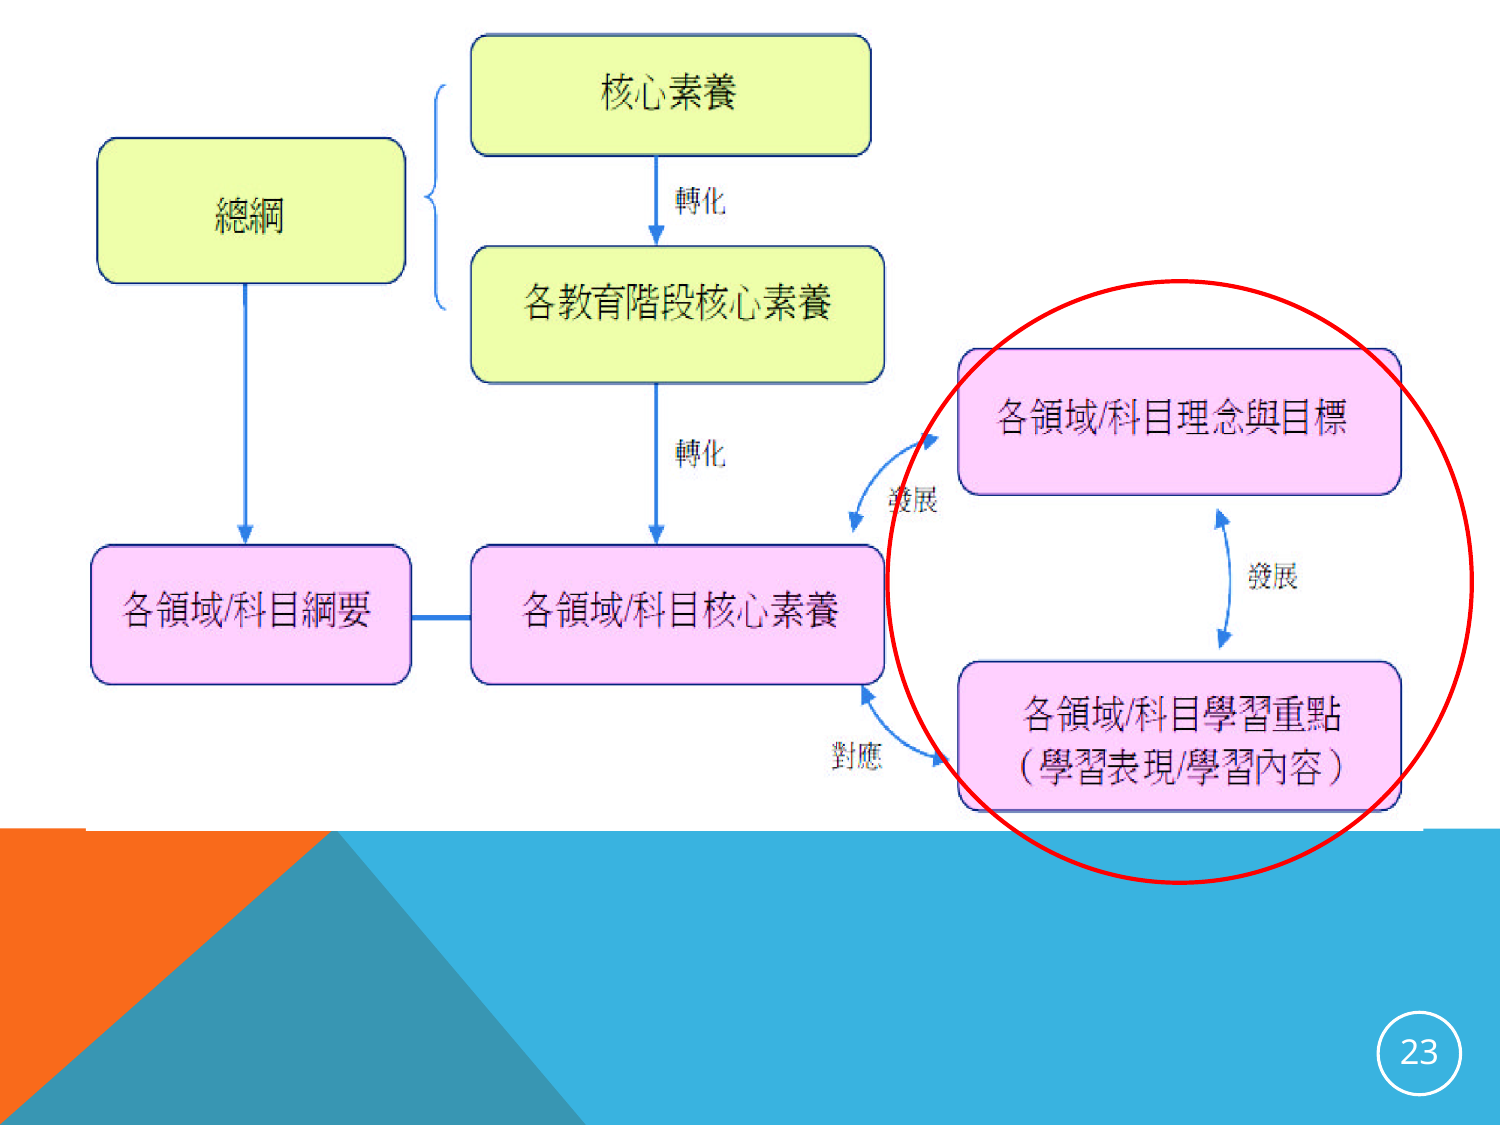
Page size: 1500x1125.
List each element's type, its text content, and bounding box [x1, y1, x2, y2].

slide_number 23 [1376, 1010, 1463, 1097]
text_box [1023, 839, 1336, 885]
text_box [1427, 417, 1474, 747]
picture [85, 10, 1424, 832]
